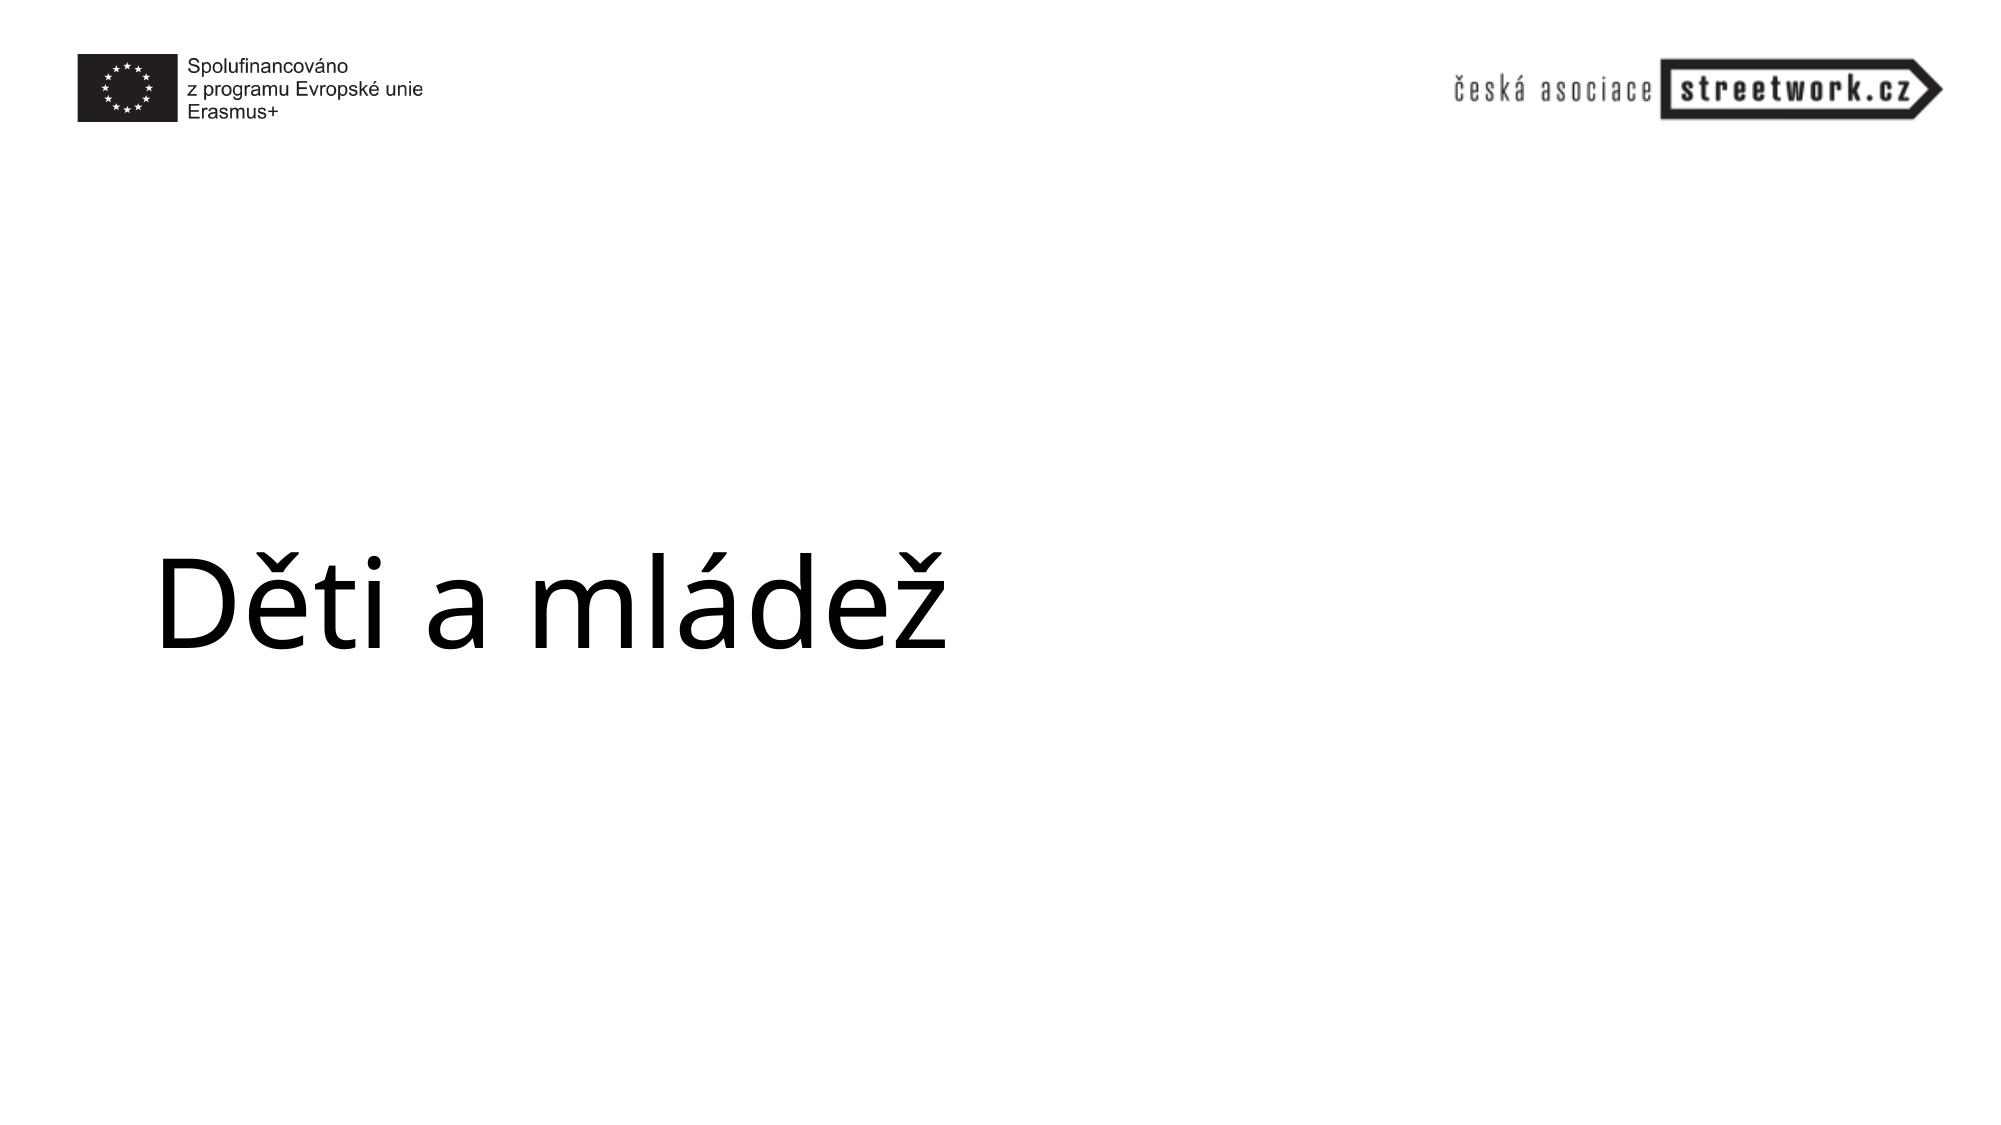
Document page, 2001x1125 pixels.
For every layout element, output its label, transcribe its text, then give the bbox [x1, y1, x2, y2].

title Děti a mládež [136, 182, 1862, 684]
